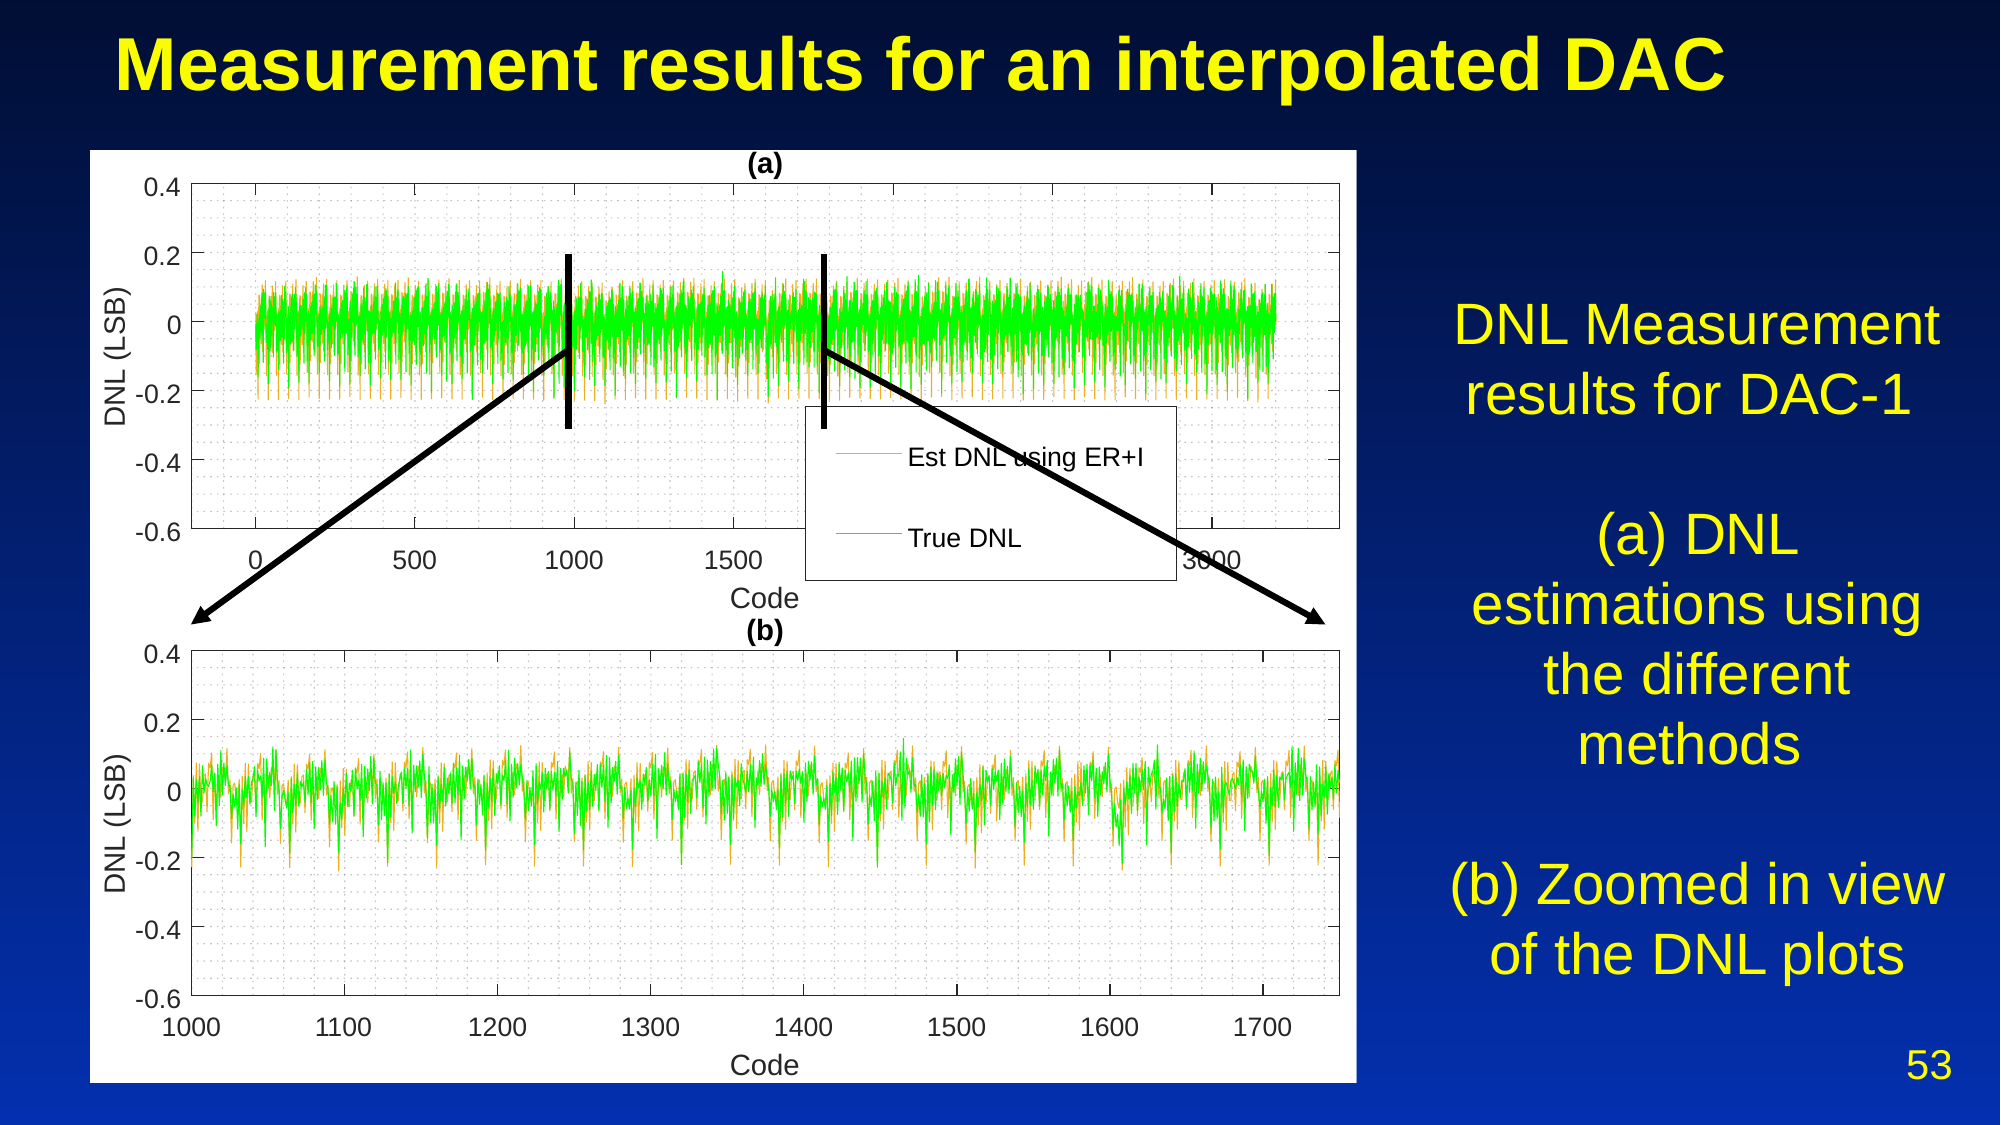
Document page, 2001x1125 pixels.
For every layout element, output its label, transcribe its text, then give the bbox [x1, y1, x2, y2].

text_box DNL Measurement results for DAC-1 (a) DNL estimations using the different methods (b) Zoomed in view of the DNL plots [1433, 278, 1962, 994]
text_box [823, 349, 1326, 625]
slide_number 53 [1759, 1024, 1969, 1101]
title Measurement results for an interpolated DAC [99, 6, 1800, 114]
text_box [190, 349, 569, 625]
picture [89, 149, 1357, 1083]
